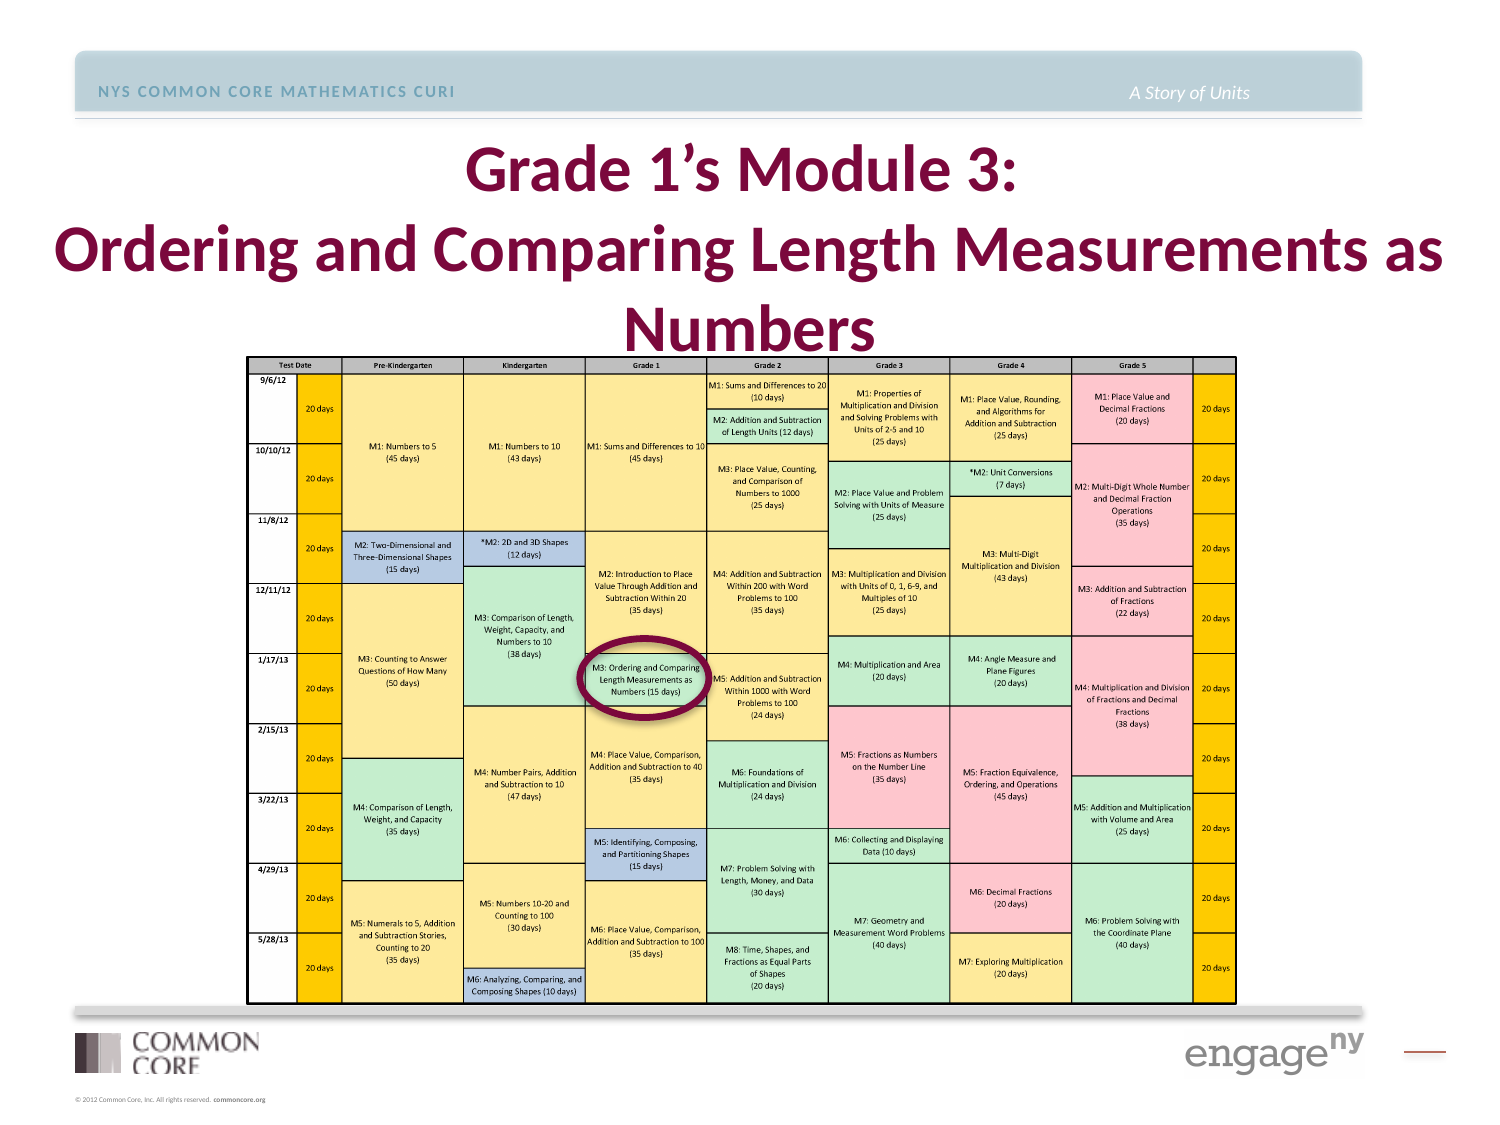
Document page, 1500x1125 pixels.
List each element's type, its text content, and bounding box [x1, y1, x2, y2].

title Grade 1’s Module 3: Ordering and Comparing Length Measurements as Numbers [0, 124, 1500, 260]
picture [247, 358, 1236, 1004]
